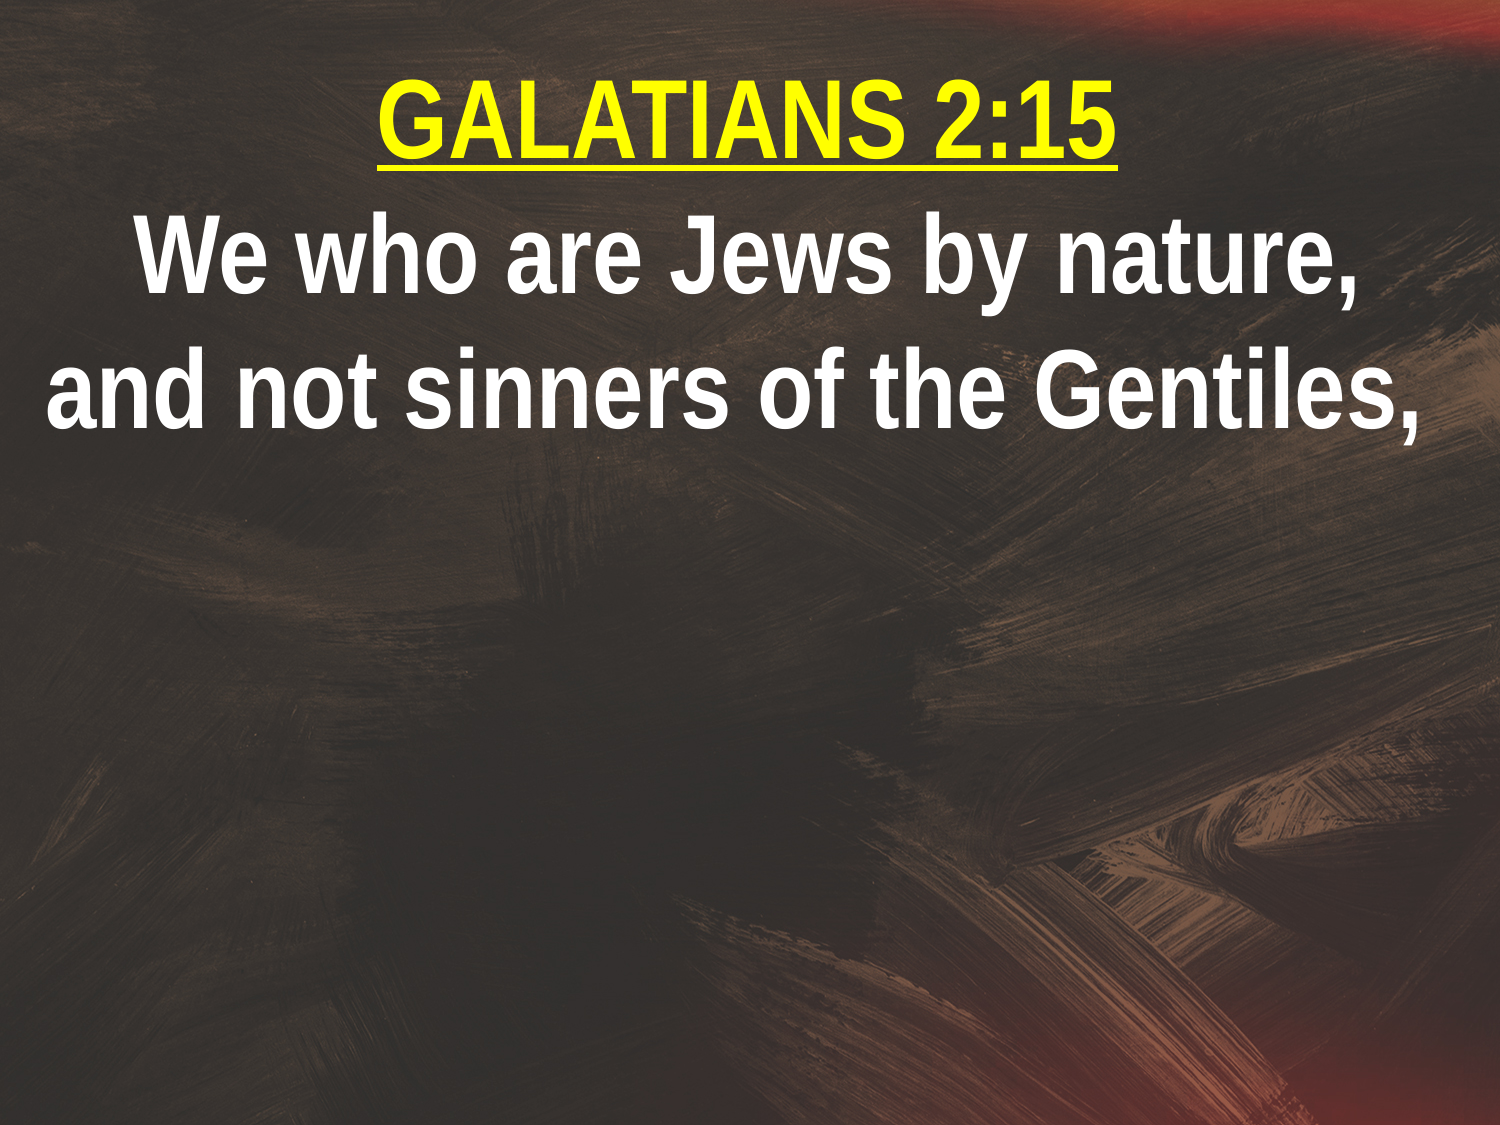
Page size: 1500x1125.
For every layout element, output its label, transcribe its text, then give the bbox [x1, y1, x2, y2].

text_box GALATIANS 2:15 We who are Jews by nature, and not sinners of the Gentiles, [24, 39, 1471, 459]
picture [0, 0, 1500, 1125]
